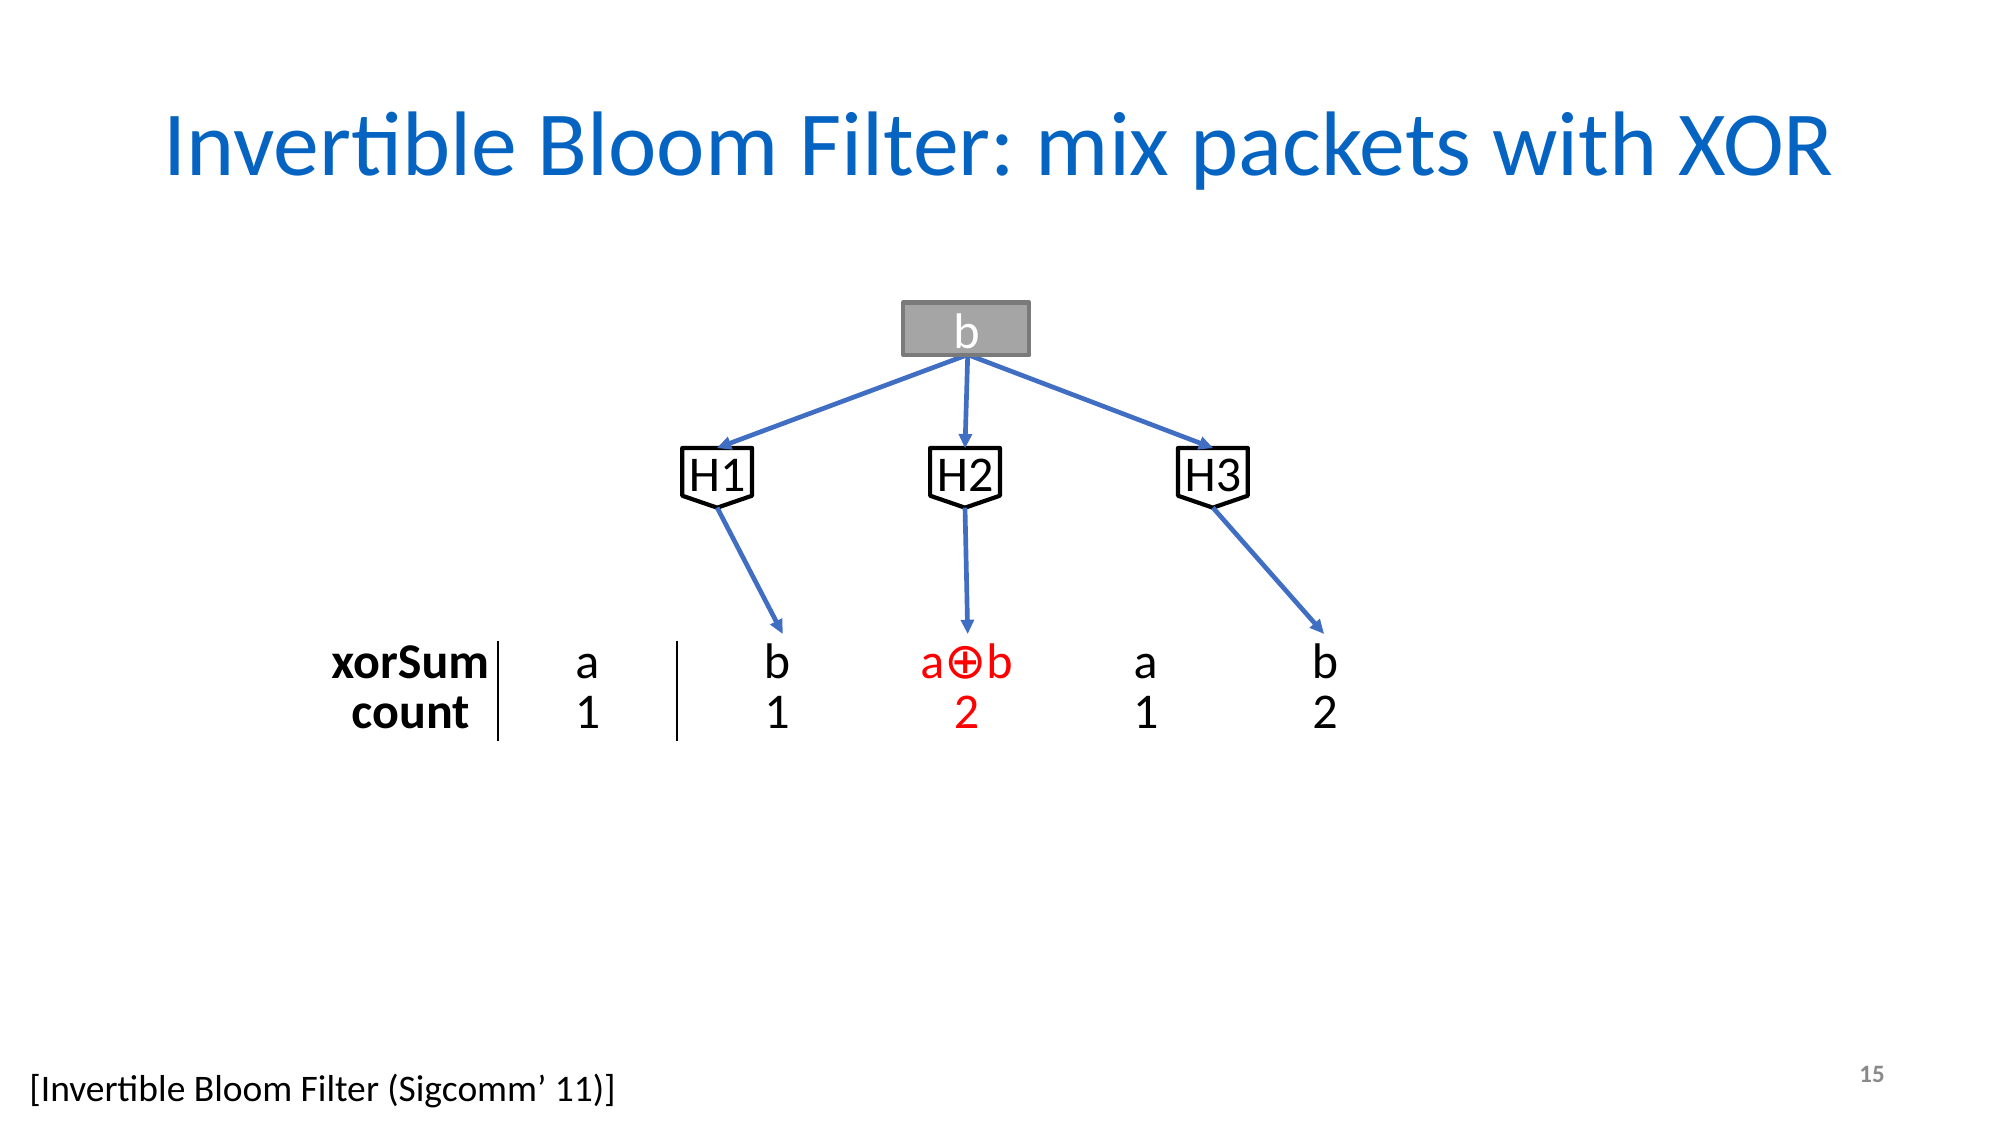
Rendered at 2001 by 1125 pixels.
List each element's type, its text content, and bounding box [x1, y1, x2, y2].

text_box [716, 354, 963, 449]
table_header b 1 [678, 641, 877, 741]
table_header a 1 [1056, 641, 1235, 741]
text_box H3 [1175, 445, 1250, 509]
title Invertible Bloom Filter: mix packets with XOR [99, 44, 1901, 233]
table_header xorSum count [323, 641, 497, 741]
text_box H2 [928, 456, 1003, 509]
table_header a⊕b 2 [877, 641, 1056, 741]
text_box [967, 354, 1214, 449]
table_header b 2 [1235, 641, 1415, 741]
text_box b [901, 300, 1031, 353]
text_box [Invertible Bloom Filter (Sigcomm’ 11)] [14, 1057, 632, 1117]
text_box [964, 507, 968, 634]
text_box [716, 507, 783, 634]
slide_number 15 [1433, 1042, 1900, 1103]
table_header a 1 [499, 641, 676, 741]
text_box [1212, 507, 1325, 634]
text_box H1 [680, 445, 755, 509]
